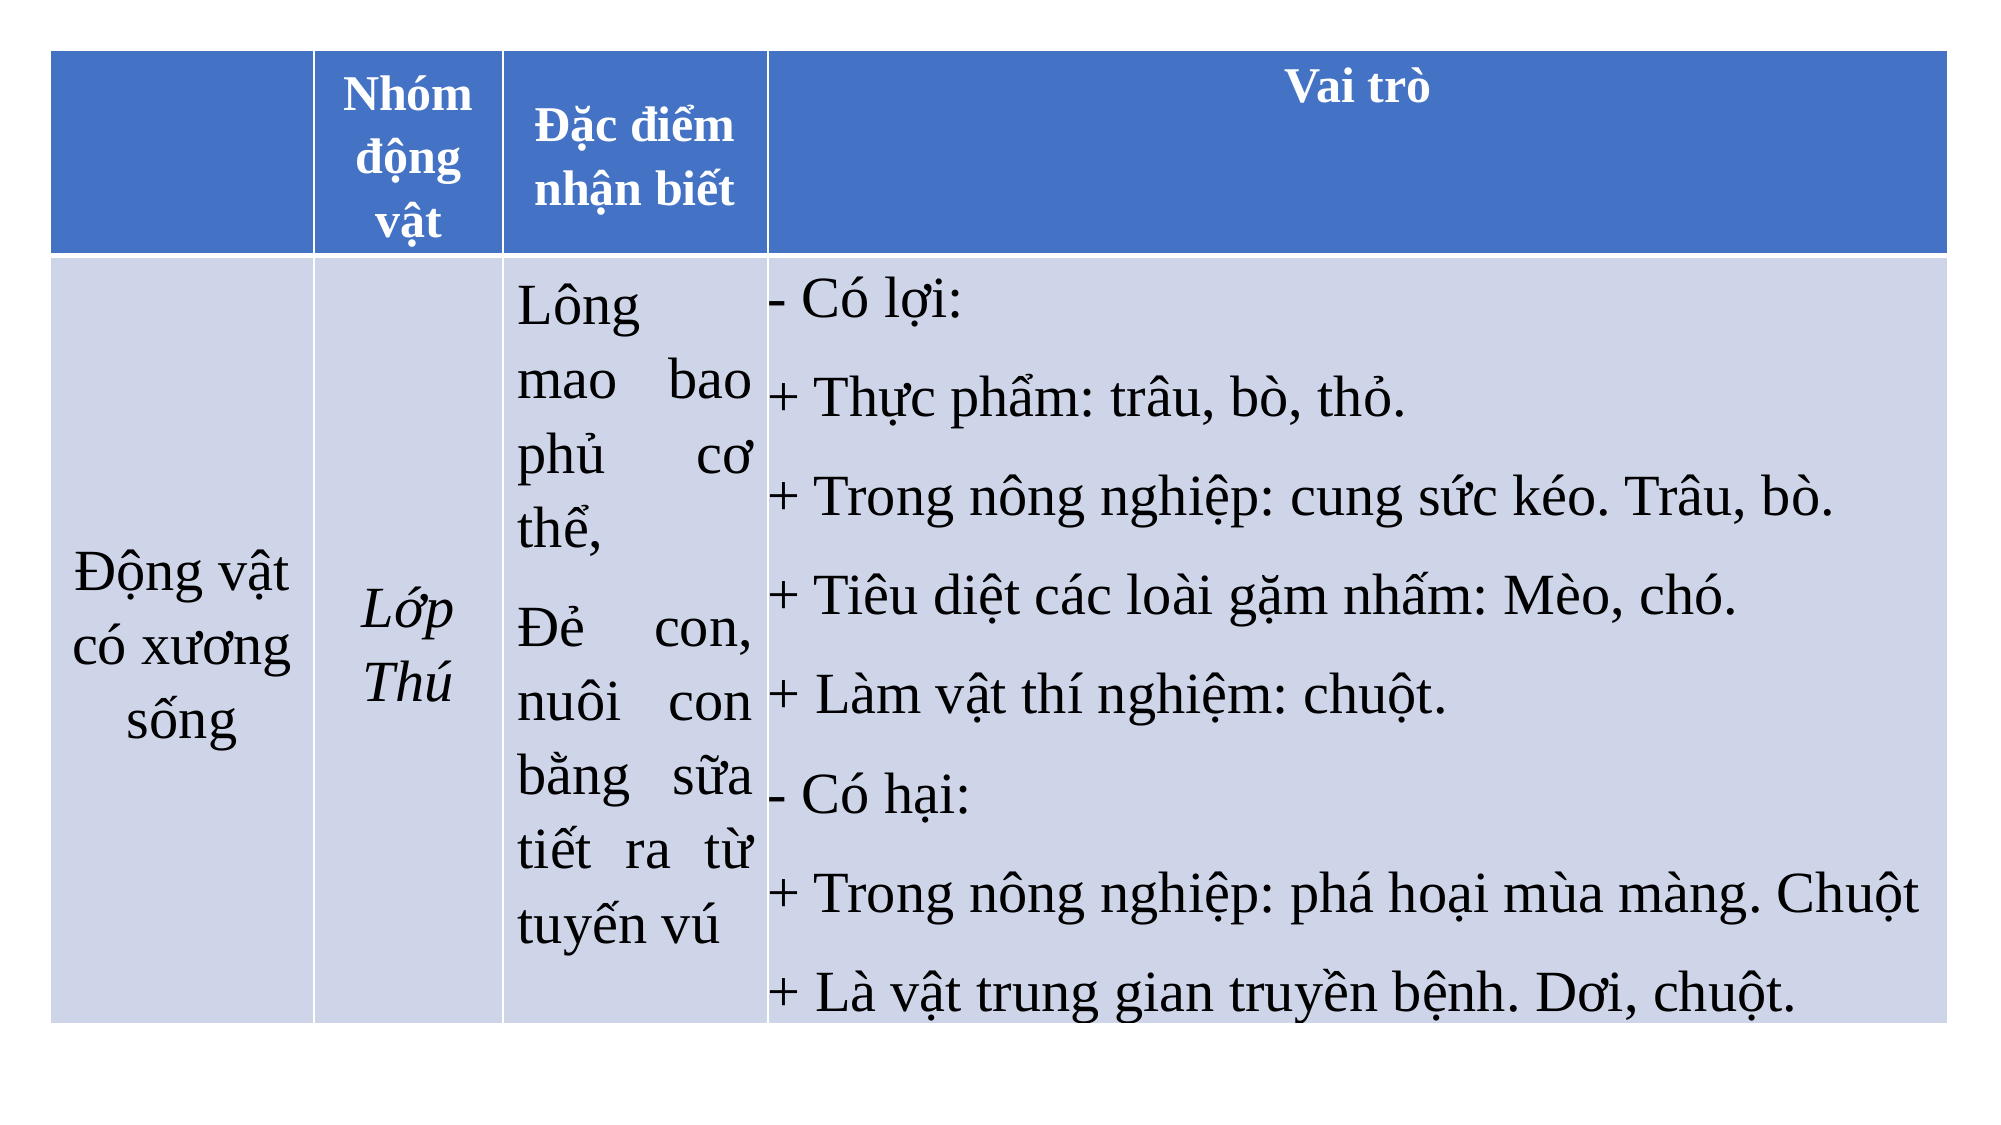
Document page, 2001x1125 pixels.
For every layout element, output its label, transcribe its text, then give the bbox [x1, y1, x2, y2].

table_cell - Có lợi: + Thực phẩm: trâu, bò, thỏ. + Trong nông nghiệp: cung sức kéo. Trâu, bò. + Tiêu diệt các loài gặm nhấm: Mèo, chó. + Làm vật thí nghiệm: chuột. - Có hại: + Trong nông nghiệp: phá hoại mùa màng. Chuột + Là vật trung gian truyền bệnh. Dơi, chuột. [769, 258, 1947, 1023]
table_header [51, 51, 313, 253]
table_cell Động vật có xương sống [51, 258, 313, 1023]
table_header Đặc điểm nhận biết [504, 51, 767, 253]
table_cell Lông mao bao phủ cơ thể, Đẻ con, nuôi con bằng sữa tiết ra từ tuyến vú [504, 258, 767, 1023]
table_cell Lớp Thú [315, 258, 502, 1023]
table_header Vai trò [769, 51, 1947, 253]
table_header Nhóm động vật [315, 51, 502, 253]
